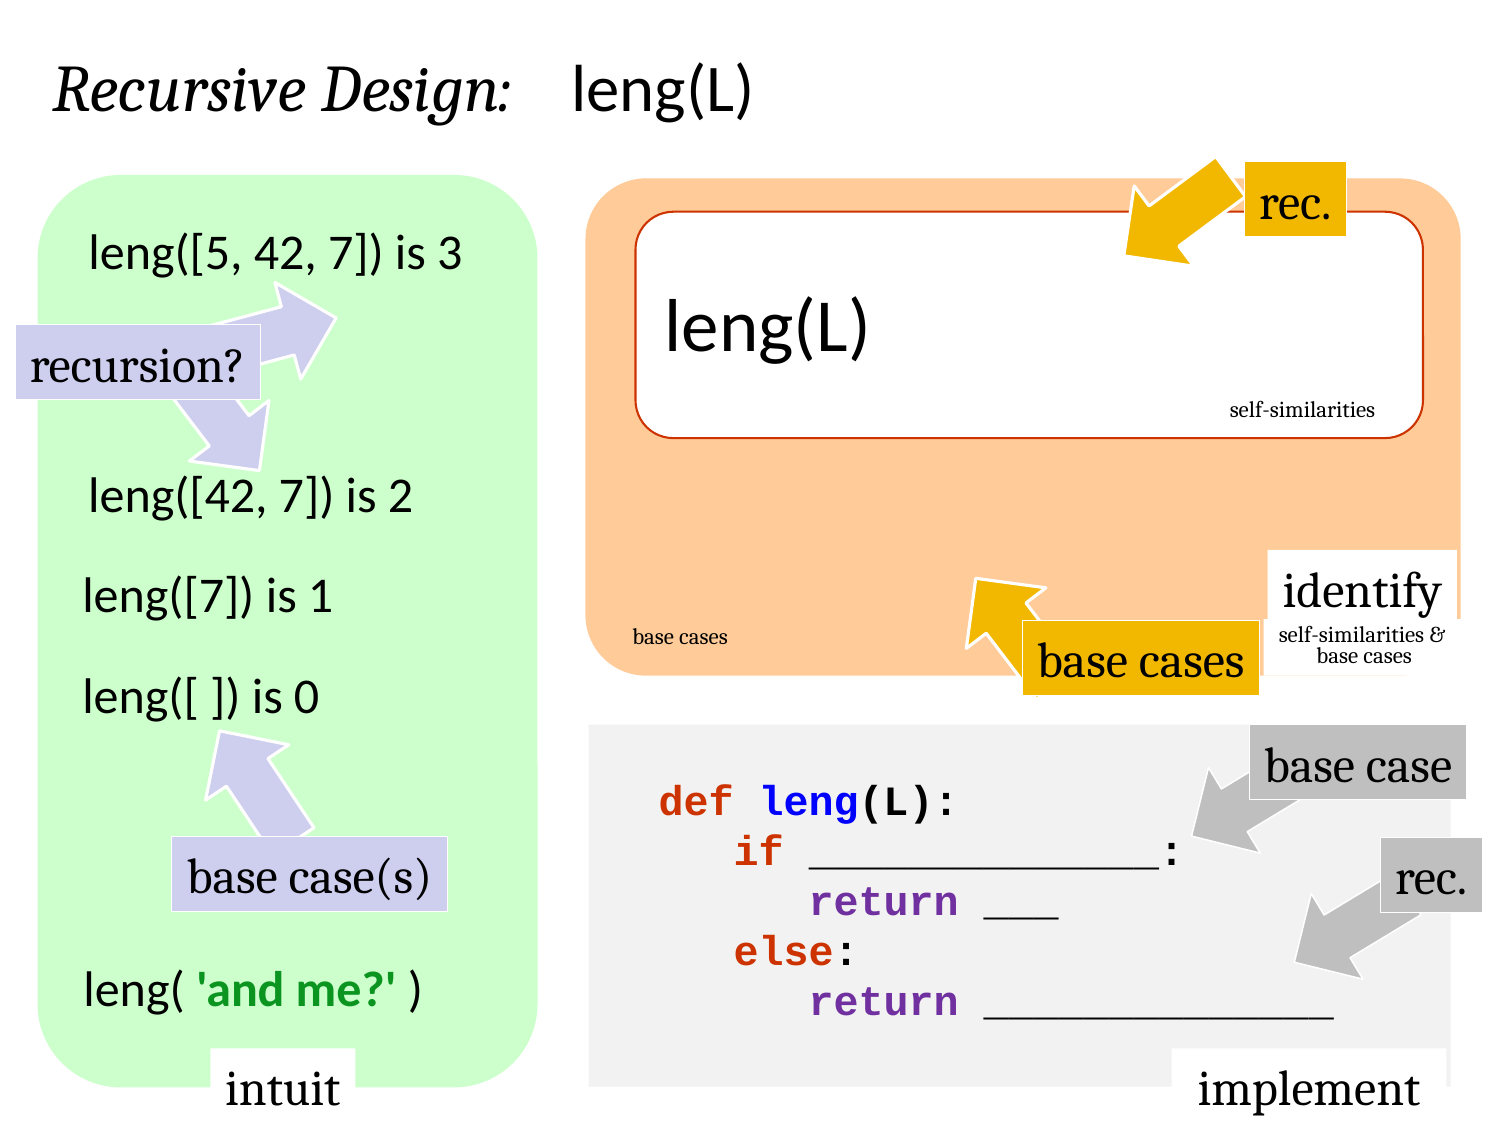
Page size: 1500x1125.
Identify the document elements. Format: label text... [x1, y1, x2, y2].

text_box [966, 578, 1046, 681]
text_box self-similarities [1202, 393, 1404, 430]
text_box [1123, 156, 1244, 267]
text_box base cases [1022, 620, 1260, 696]
text_box recursion? [15, 324, 261, 400]
text_box base case(s) [171, 836, 448, 912]
text_box self-similarities & base cases [1263, 619, 1465, 676]
text_box rec. [1380, 837, 1483, 913]
text_box leng(L) [650, 268, 1361, 374]
text_box [588, 724, 1451, 1087]
text_box leng([42, 7]) is 2 [73, 455, 429, 531]
text_box [1191, 767, 1300, 854]
text_box def leng(L): if ______________: return ___ else: return ______________ [643, 766, 1429, 1032]
text_box base cases [617, 620, 819, 657]
text_box base case [1249, 724, 1467, 800]
text_box [585, 178, 1461, 676]
text_box [37, 174, 538, 1088]
text_box leng([ ]) is 0 [67, 656, 335, 731]
text_box rec. [1244, 161, 1347, 237]
text_box identify [1267, 549, 1457, 619]
text_box leng( 'and me?' ) [68, 949, 439, 1024]
text_box [635, 211, 1423, 439]
text_box [174, 400, 269, 471]
text_box implement [1171, 1048, 1447, 1123]
text_box [1294, 881, 1422, 980]
text_box Recursive Design: leng(L) [37, 37, 825, 133]
text_box [205, 730, 314, 836]
text_box leng([5, 42, 7]) is 3 [73, 211, 478, 287]
text_box leng([7]) is 1 [67, 555, 349, 631]
text_box [216, 282, 337, 380]
text_box intuit [210, 1048, 356, 1123]
